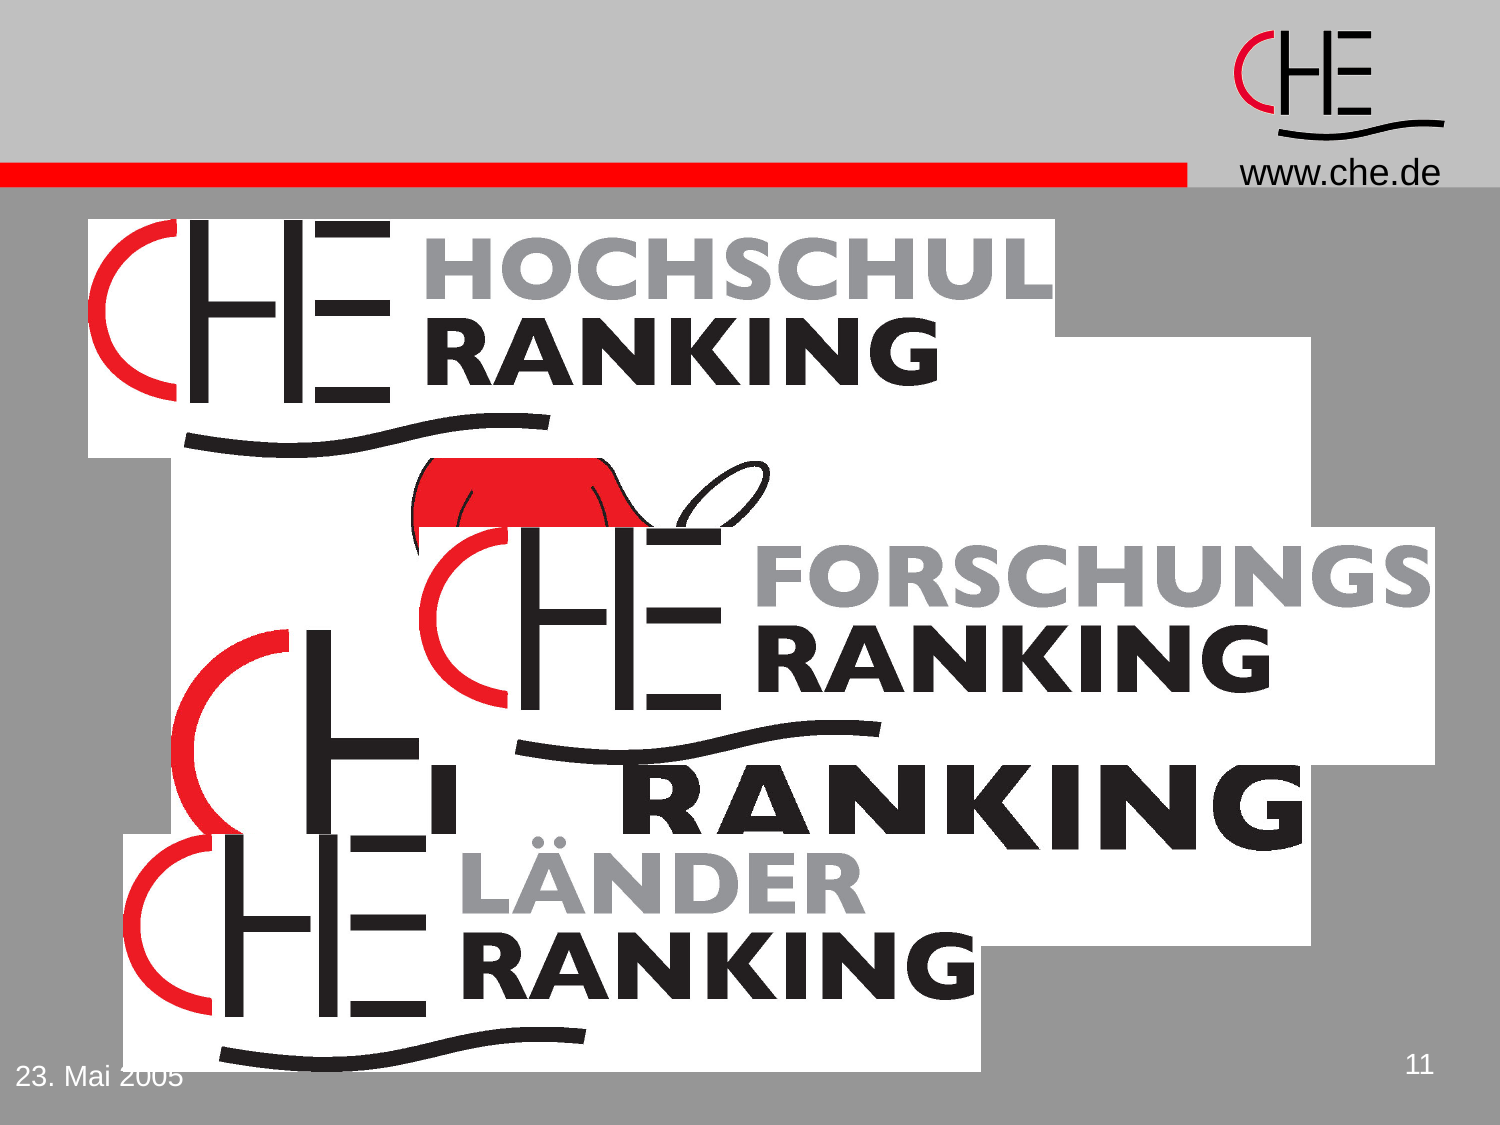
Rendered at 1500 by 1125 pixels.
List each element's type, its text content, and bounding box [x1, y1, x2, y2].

slide_number 23. Mai 2005 [0, 1050, 384, 1125]
picture [88, 219, 1435, 1073]
picture [1233, 27, 1446, 143]
slide_number 11 [1362, 1037, 1450, 1100]
